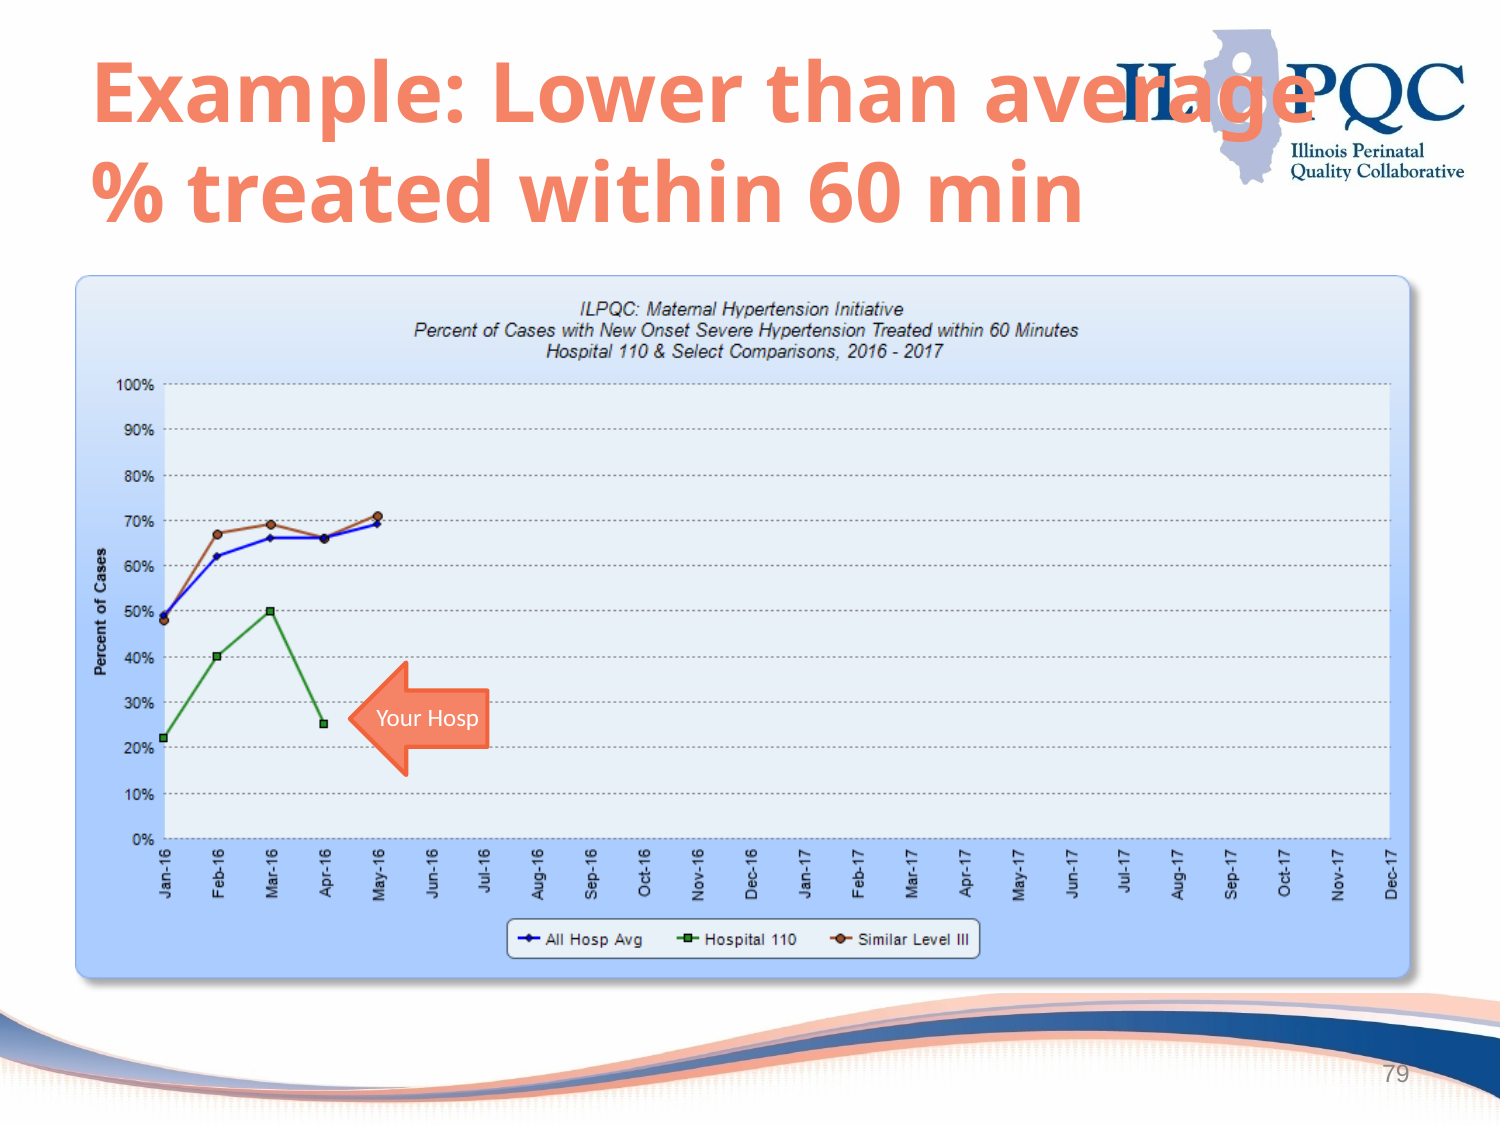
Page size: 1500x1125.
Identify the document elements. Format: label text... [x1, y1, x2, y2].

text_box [349, 662, 513, 776]
picture [0, 0, 1500, 1125]
slide_number 79 [1074, 1042, 1425, 1103]
title Example: Lower than average % treated within 60 min [75, 45, 1425, 233]
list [74, 274, 1426, 993]
